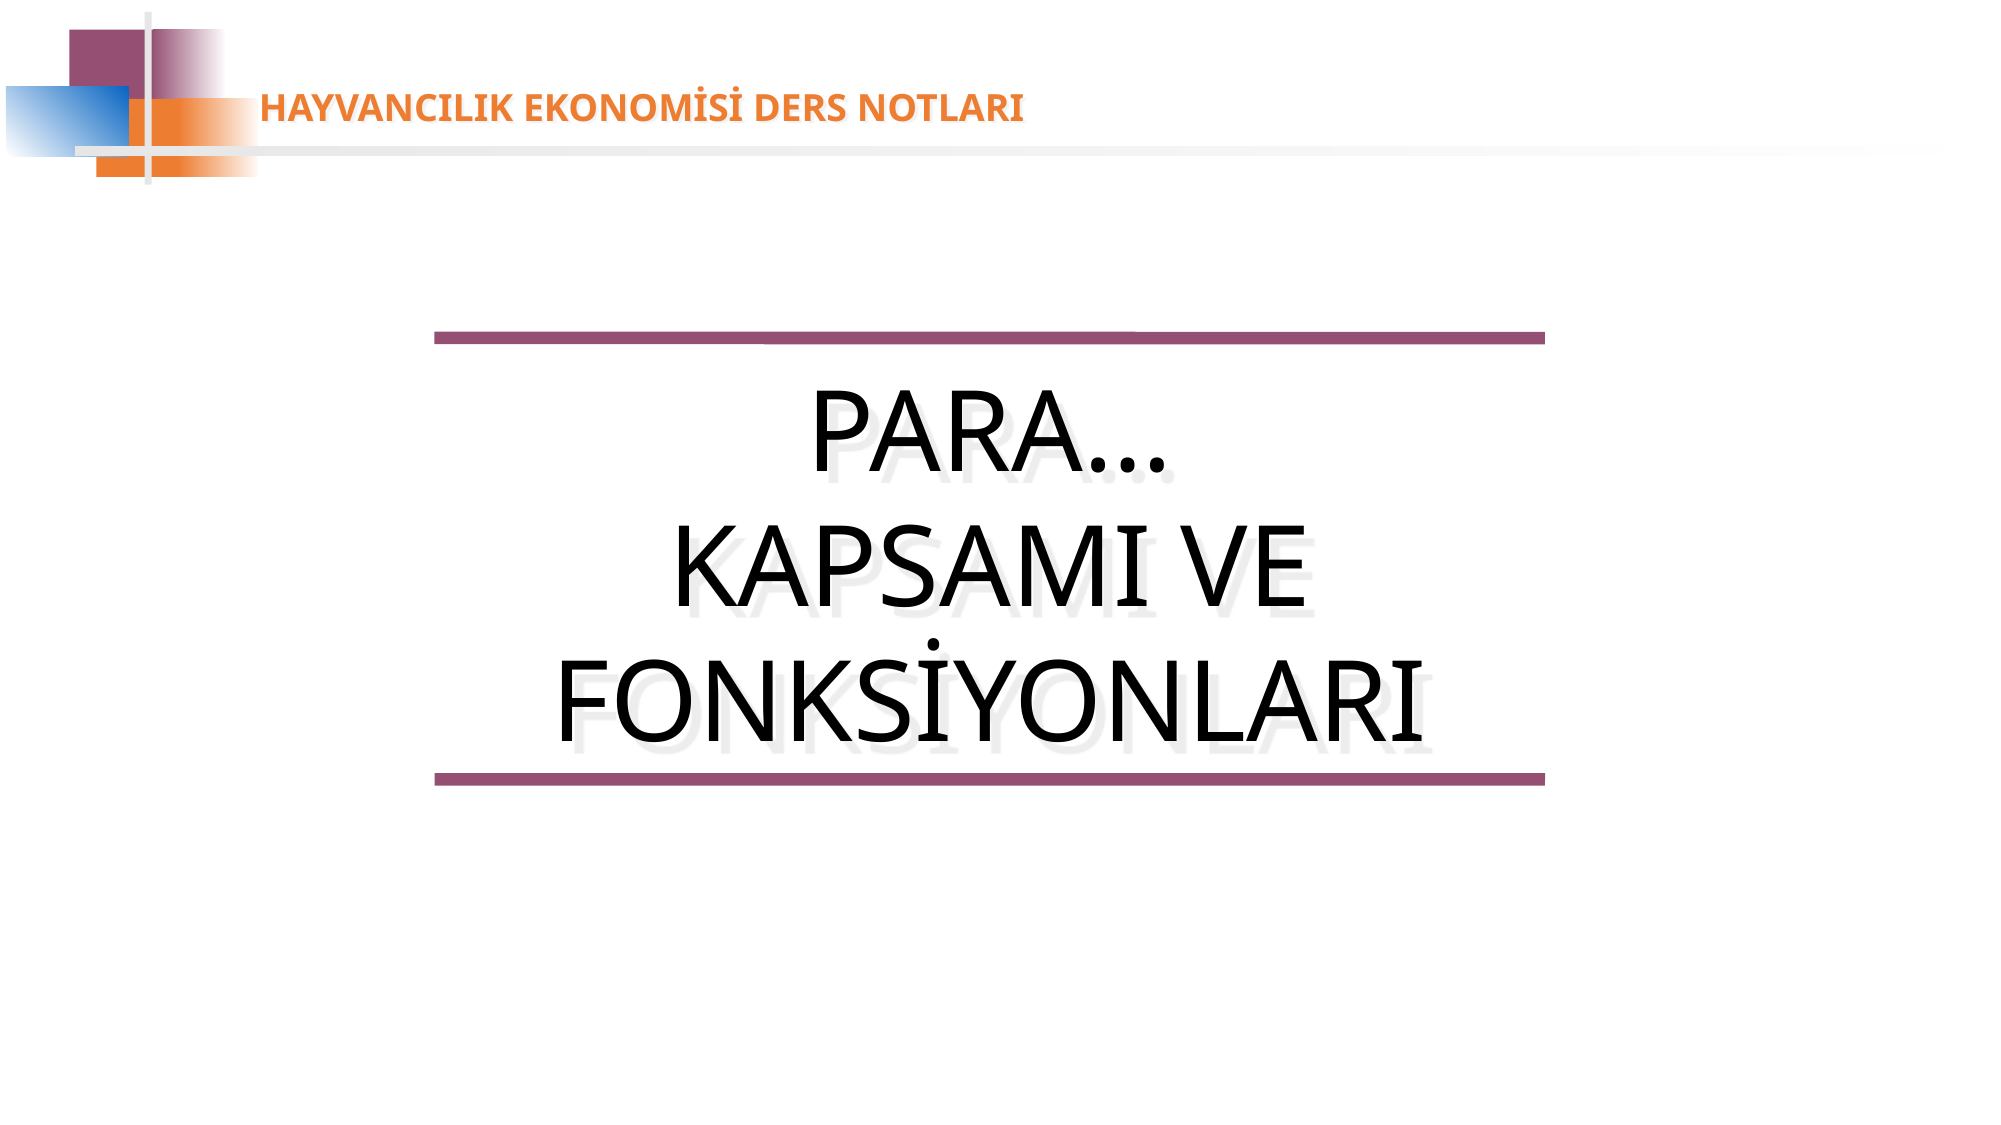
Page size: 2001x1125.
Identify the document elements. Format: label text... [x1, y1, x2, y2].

text_box PARA… KAPSAMI VE FONKSİYONLARI [404, 351, 1575, 771]
